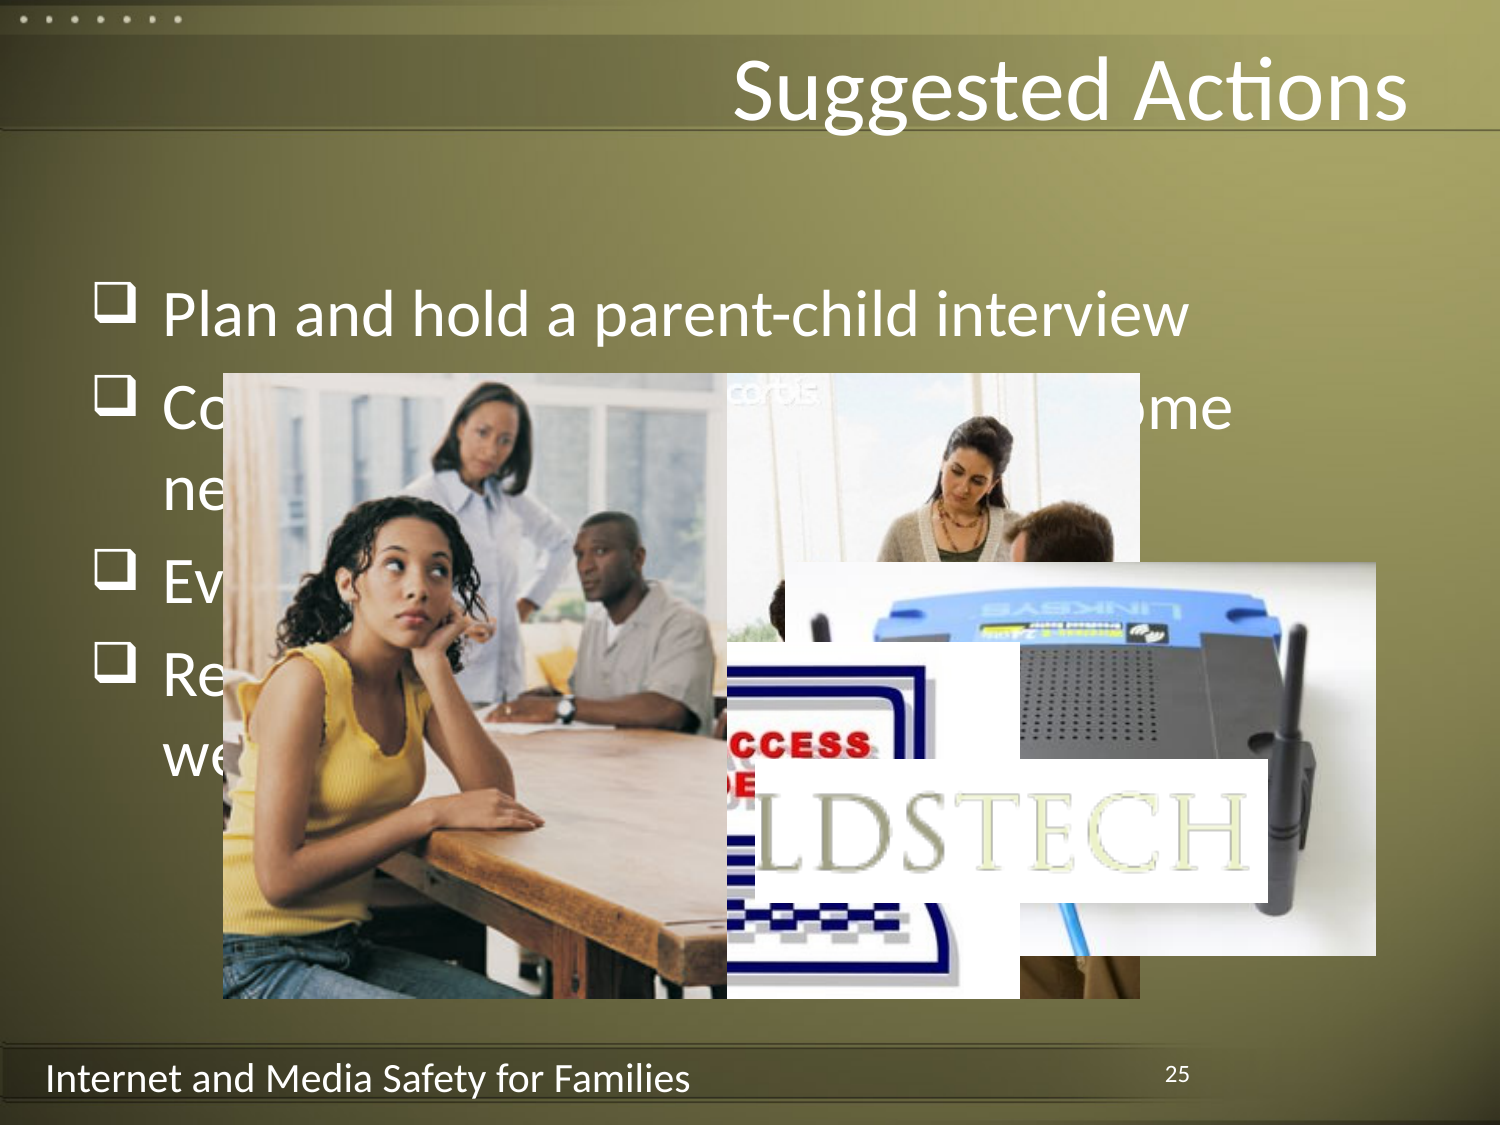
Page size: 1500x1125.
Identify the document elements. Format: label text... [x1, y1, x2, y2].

slide_number 25 [1149, 1042, 1500, 1103]
list Plan and hold a parent-child interview Confirm that you have the typical home network configuration described Evaluate Internet filtering alternatives Read LDSTech Internet and Family Safety web pages [75, 262, 1425, 1005]
title Suggested Actions [75, 45, 1425, 233]
picture [0, 0, 1500, 1125]
